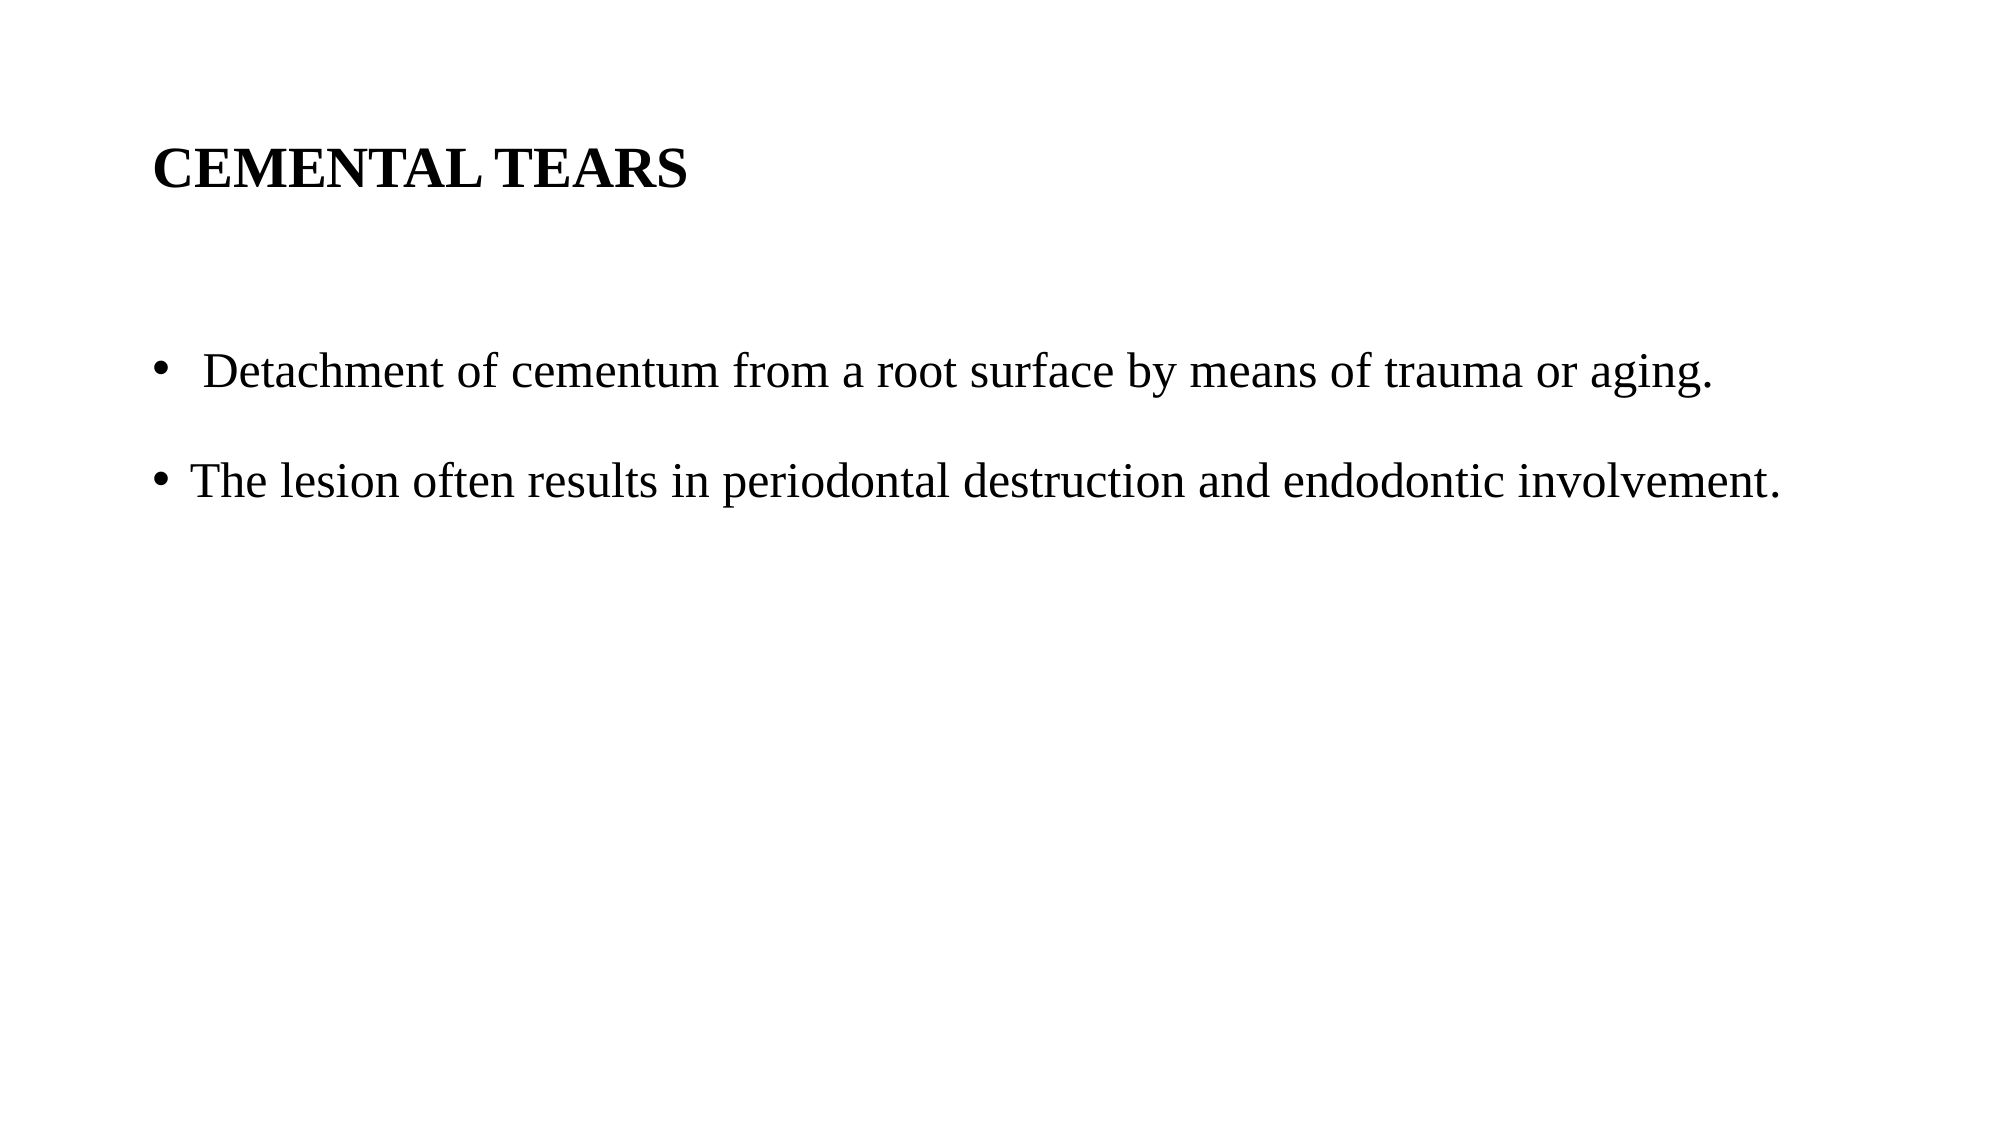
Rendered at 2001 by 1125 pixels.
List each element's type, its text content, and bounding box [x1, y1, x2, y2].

title CEMENTAL TEARS [137, 59, 1863, 278]
list Detachment of cementum from a root surface by means of trauma or aging. The lesion often results in periodontal destruction and endodontic involvement. [137, 299, 1863, 1014]
